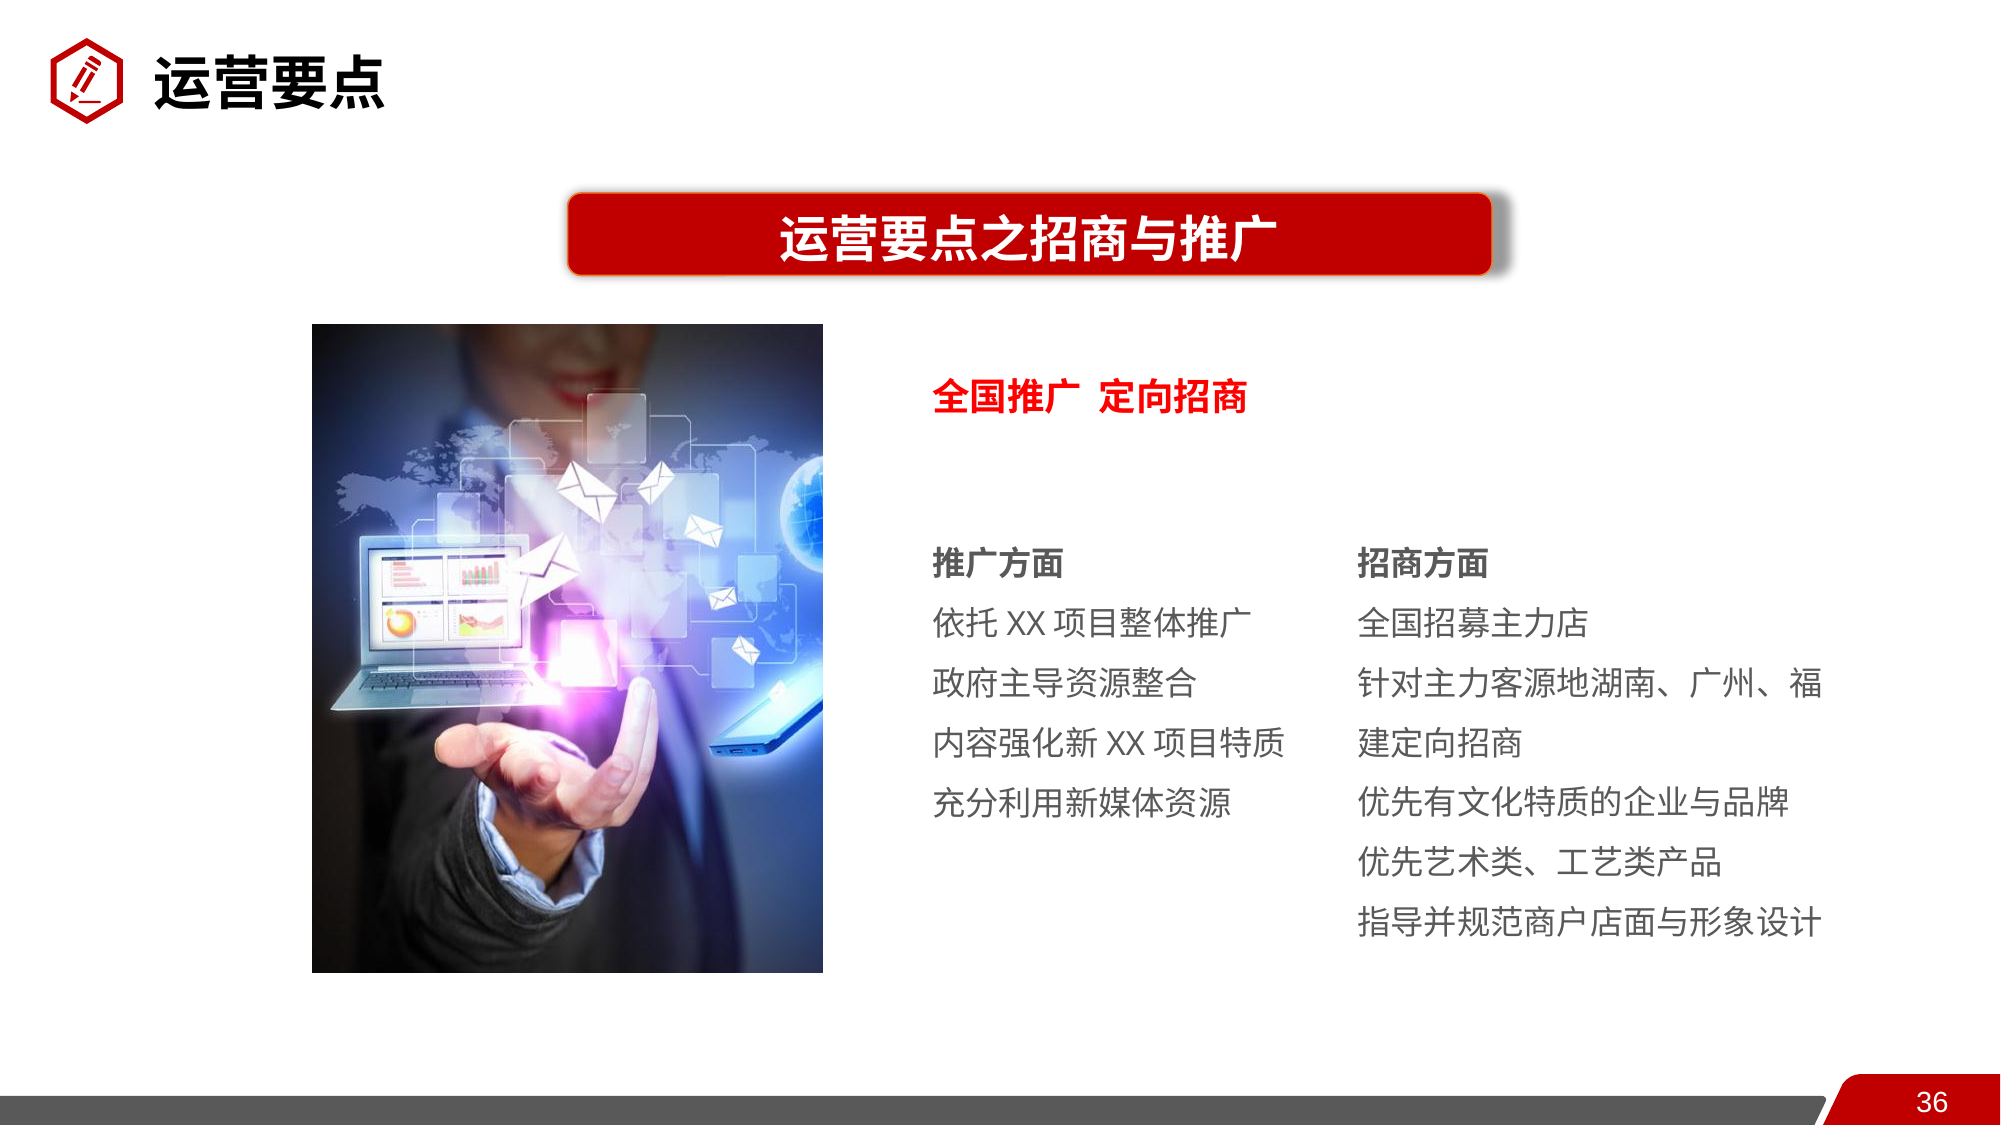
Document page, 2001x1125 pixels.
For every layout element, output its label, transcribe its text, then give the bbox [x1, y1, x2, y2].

text_box 运营要点 [139, 38, 481, 124]
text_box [567, 192, 1493, 277]
text_box 招商方面 全国招募主力店 针对主力客源地湖南、广州、福建定向招商 优先有文化特质的企业与品牌 优先艺术类、工艺类产品 指导并规范商户店面与形象设计 [1342, 514, 1869, 949]
text_box [50, 37, 123, 125]
picture [312, 324, 823, 973]
text_box 推广方面 依托XX项目整体推广 政府主导资源整合 内容强化新XX项目特质 充分利用新媒体资源 [917, 515, 1313, 830]
text_box 全国推广 定向招商 [917, 365, 1370, 426]
